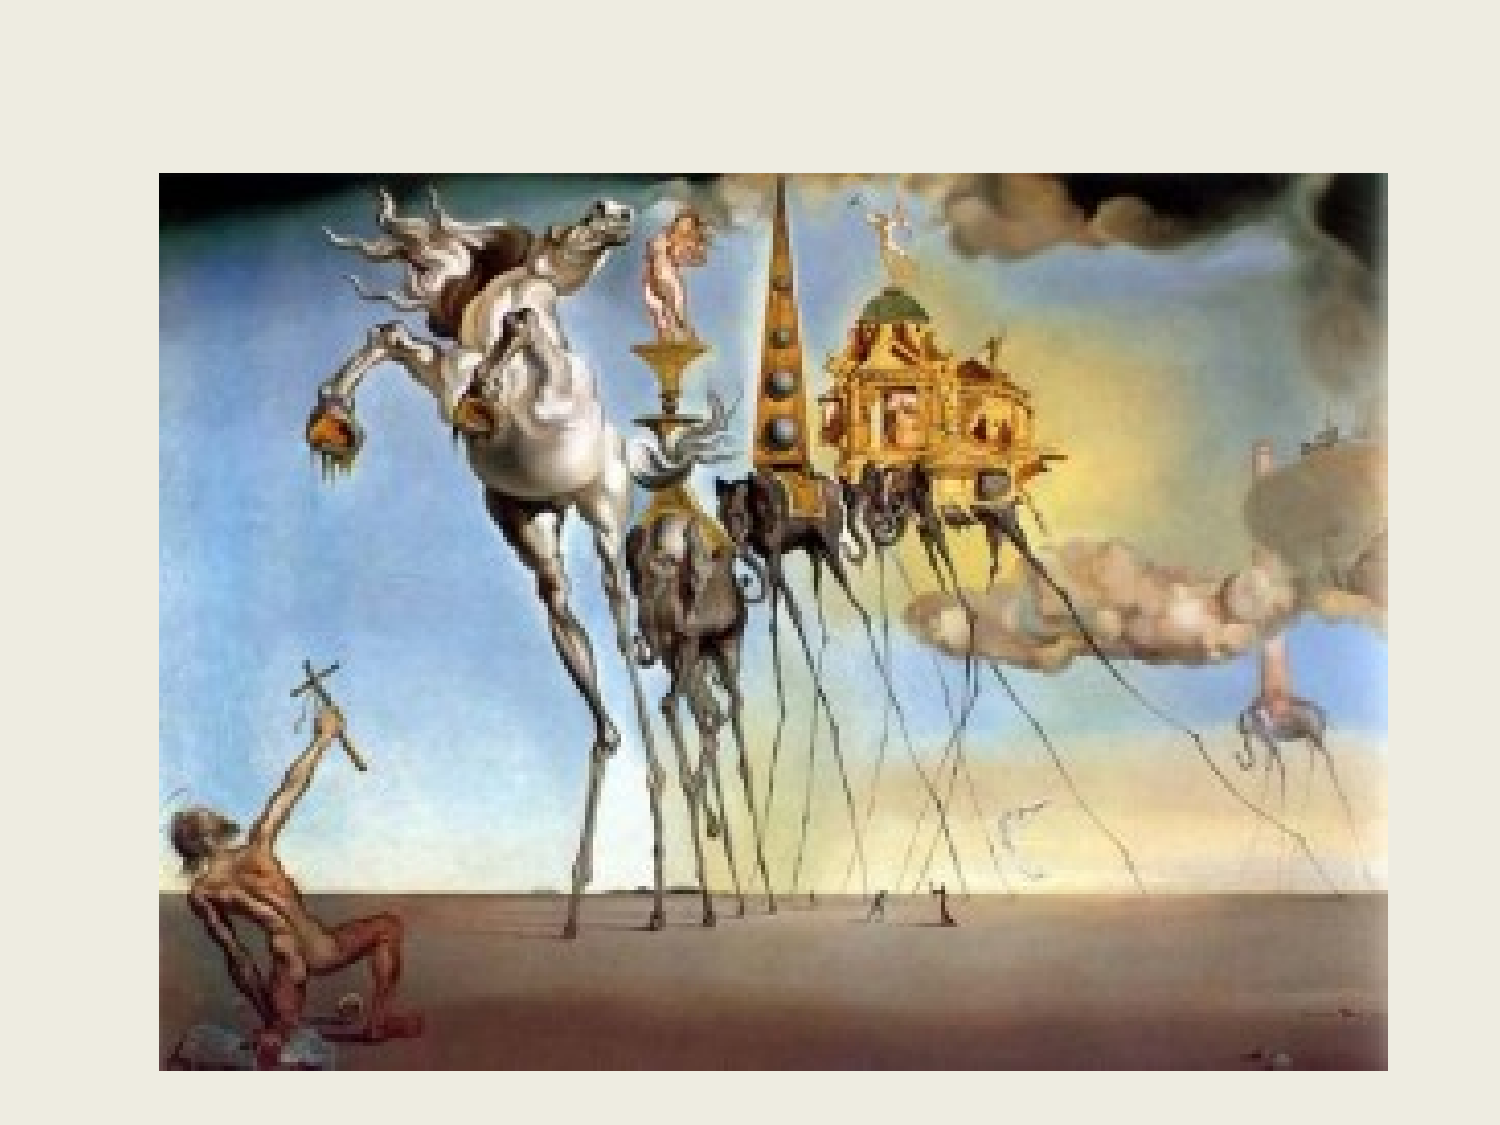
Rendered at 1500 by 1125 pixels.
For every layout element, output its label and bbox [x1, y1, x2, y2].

picture [159, 173, 1389, 1071]
